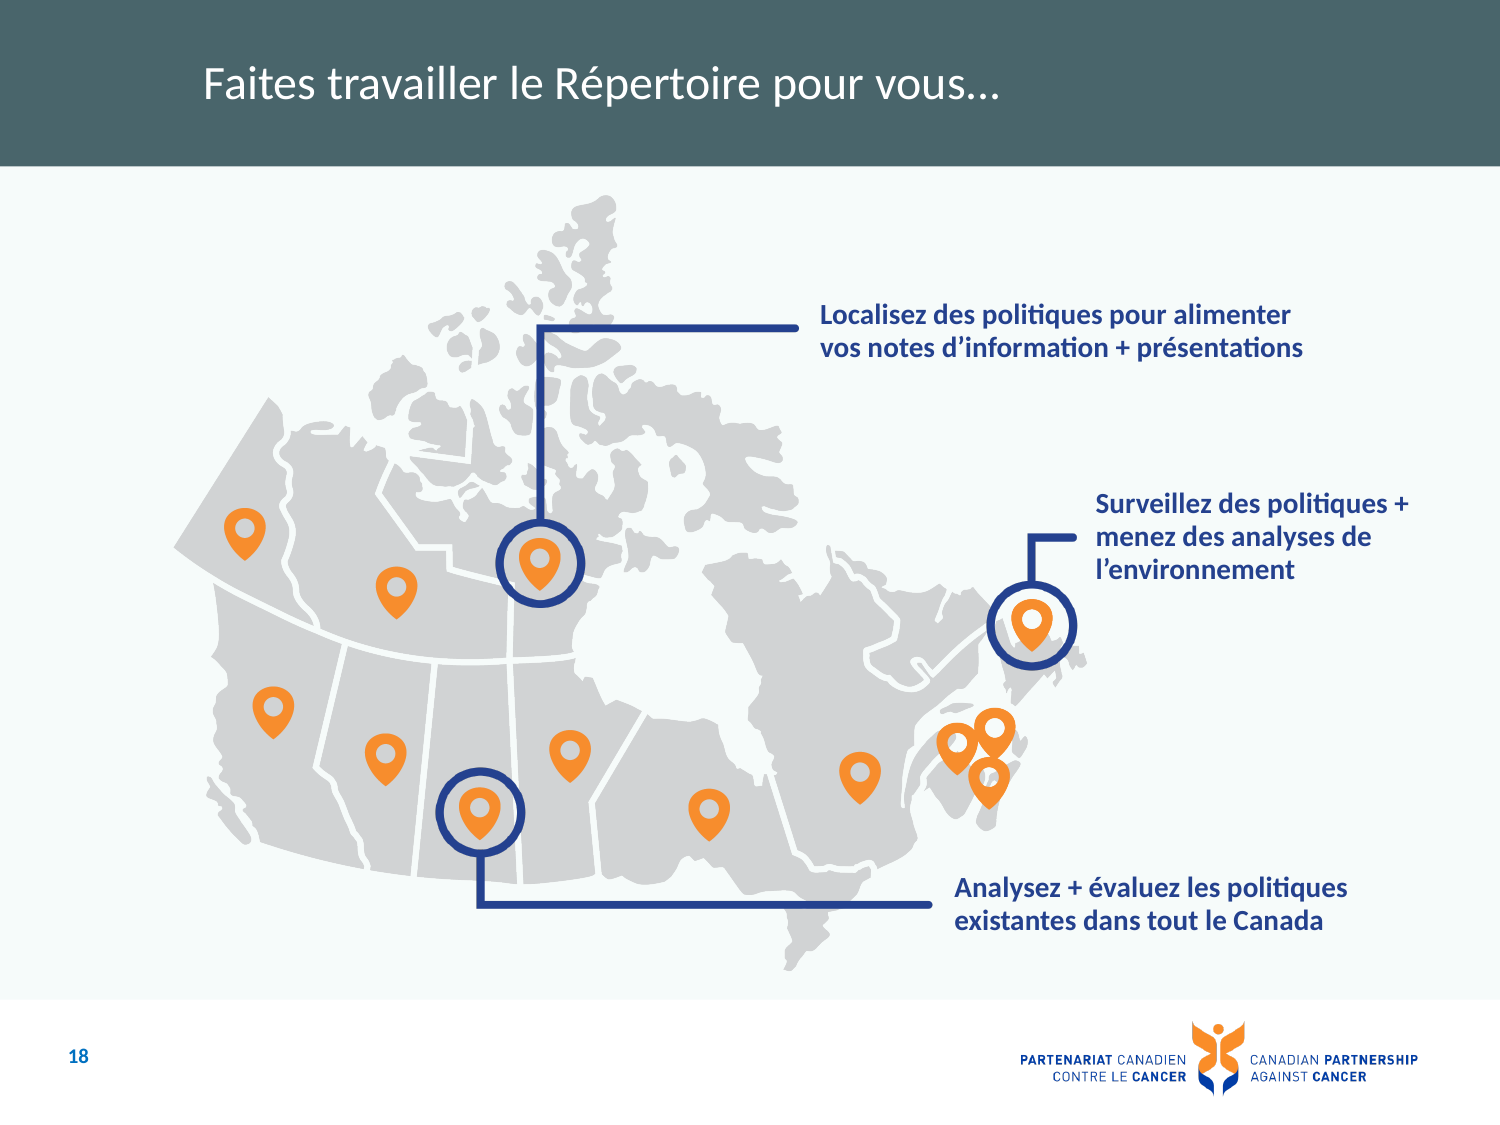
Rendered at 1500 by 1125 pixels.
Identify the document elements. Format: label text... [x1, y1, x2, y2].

slide_number 18 [53, 1035, 120, 1095]
title Faites travailler le Répertoire pour vous... [188, 0, 1264, 164]
picture [0, 166, 1500, 1001]
picture [1019, 1021, 1419, 1097]
